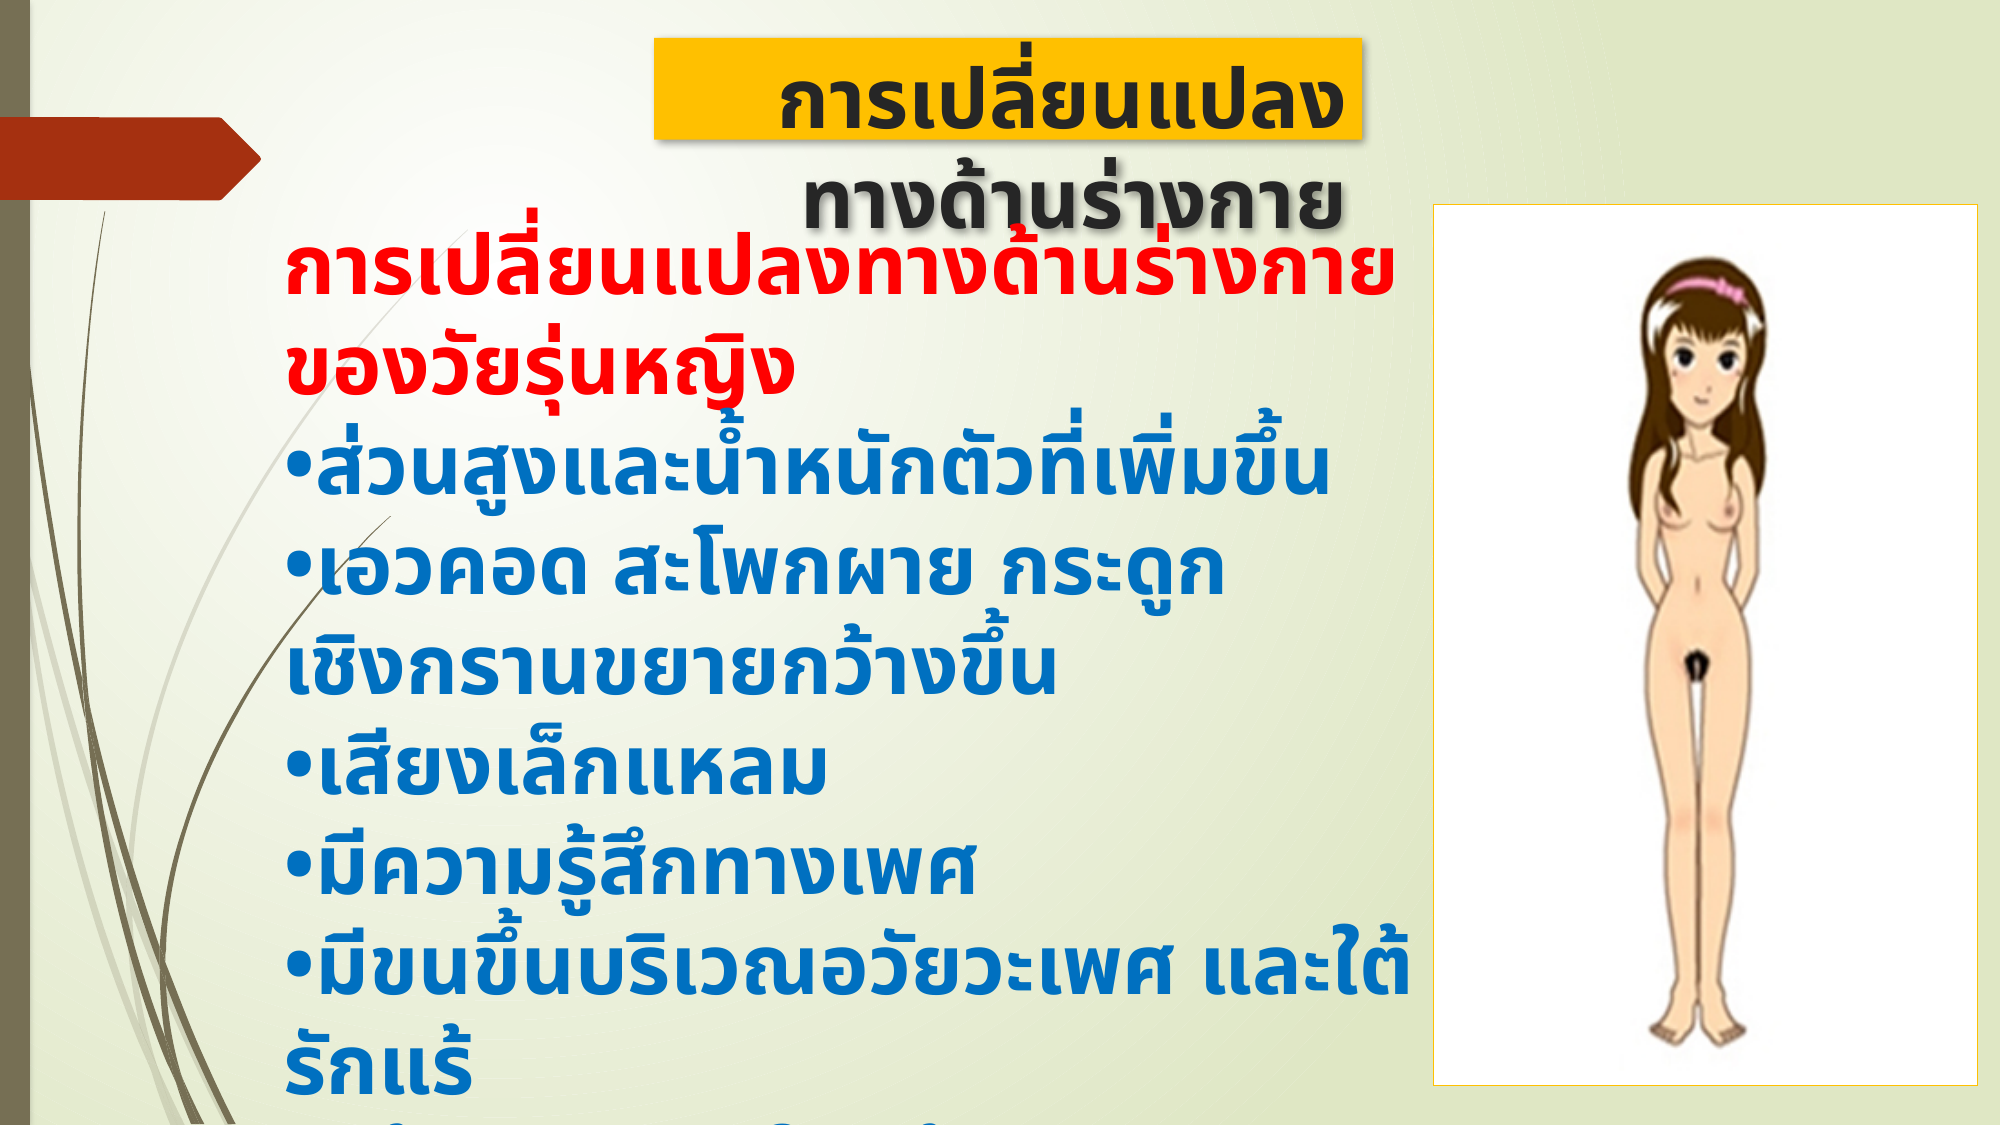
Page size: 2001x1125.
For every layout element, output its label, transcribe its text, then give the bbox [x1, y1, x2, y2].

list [1433, 203, 1978, 1086]
title การเปลี่ยนแปลงทางด้านร่างกาย [654, 37, 1363, 140]
text_box การเปลี่ยนแปลงทางด้านร่างกายของวัยรุ่นหญิง •ส่วนสูงและน้ำหนักตัวที่เพิ่มขึ้น •เอวคอด สะโพกผาย กระดูก เชิงกรานขยายกว้างขึ้น •เสียงเล็กแหลม •มีความรู้สึกทางเพศ •มีขนขึ้นบริเวณอวัยวะเพศ และใต้รักแร้ •หน้าอกขยาย ใบหน้าและ ผิวพรรณเปล่งปลั่ง [268, 204, 1488, 1125]
